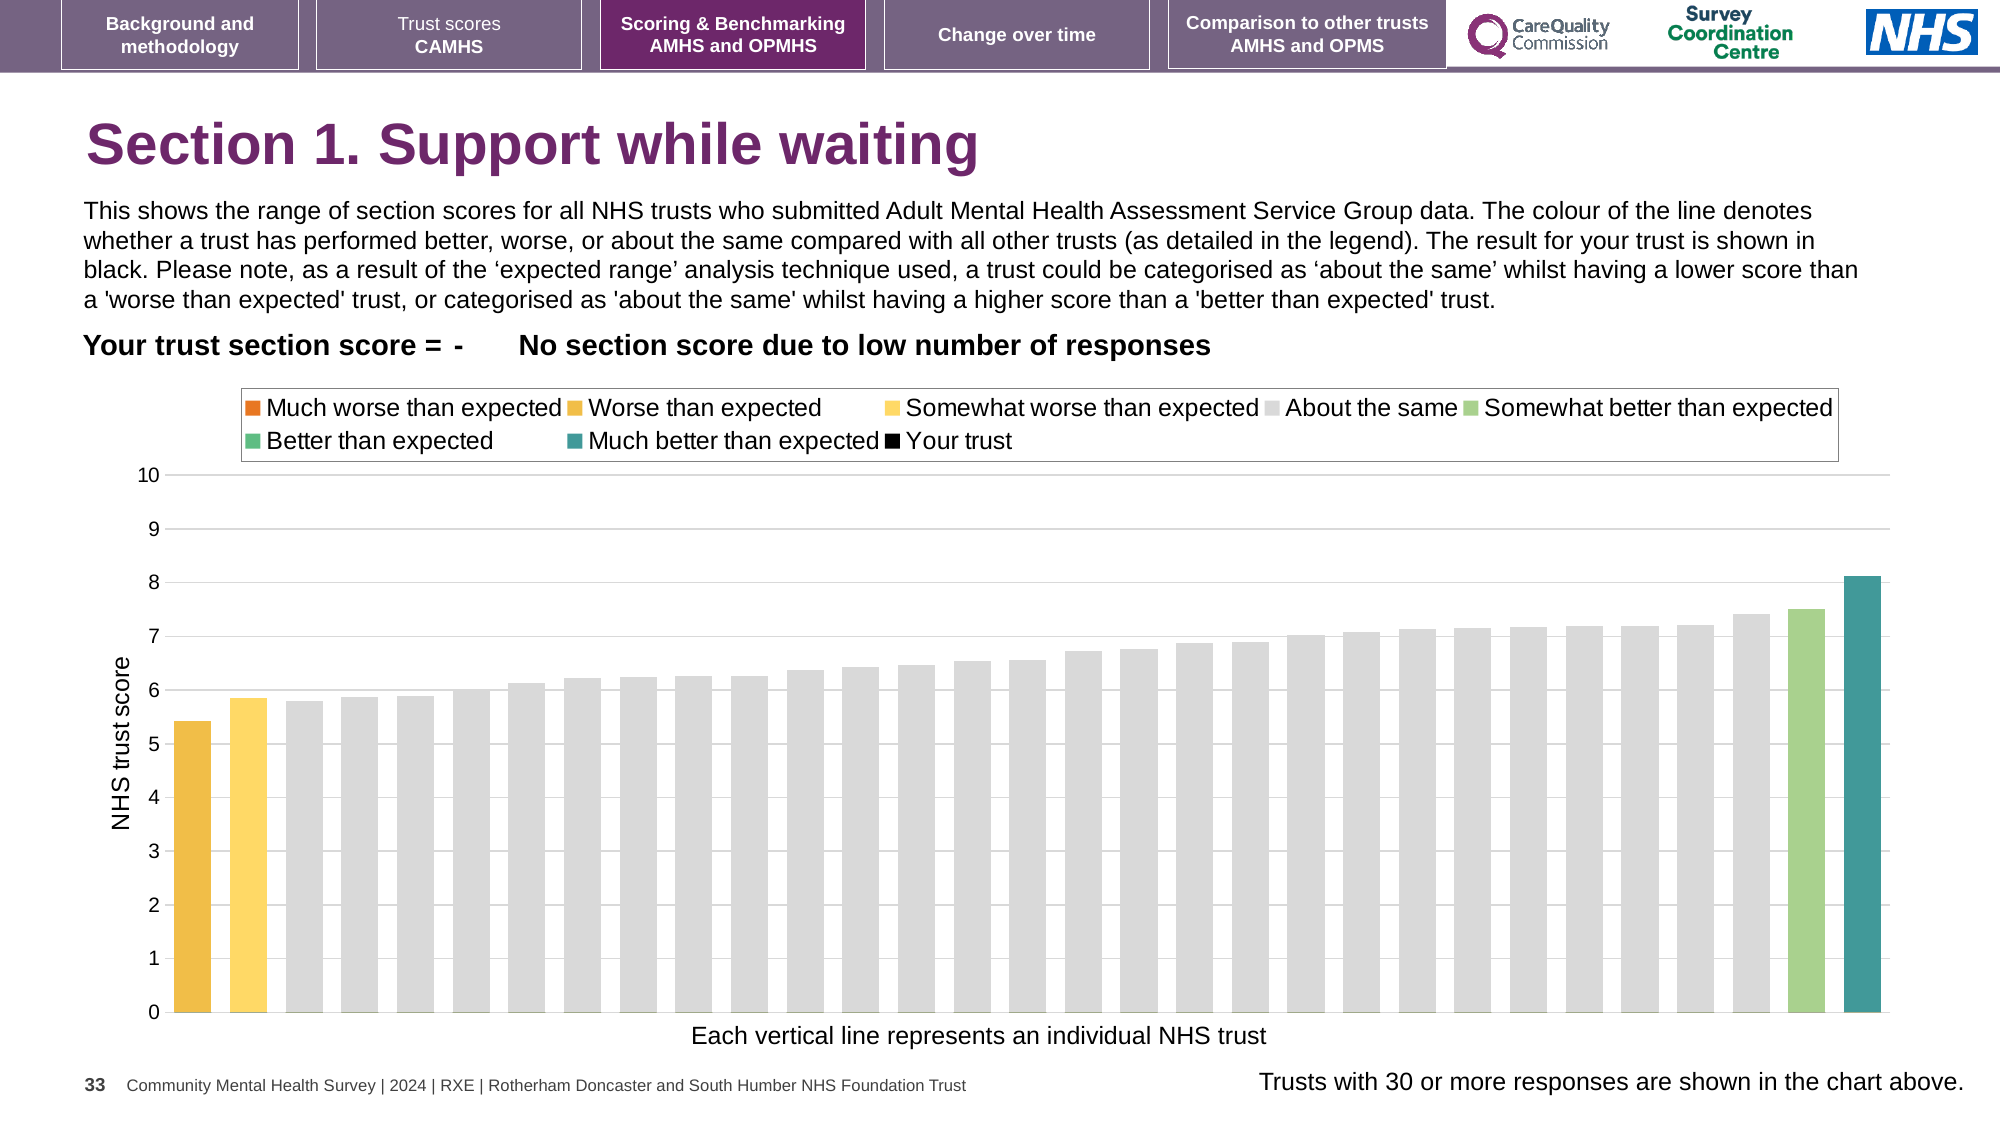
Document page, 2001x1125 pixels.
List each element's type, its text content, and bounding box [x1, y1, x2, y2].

text_box This shows the range of section scores for all NHS trusts who submitted Adult Mental Health Assessment Service Group data. The colour of the line denotes whether a trust has performed better, worse, or about the same compared with all other trusts (as detailed in the legend). The result for your trust is shown in black. Please note, as a result of the ‘expected range’ analysis technique used, a trust could be categorised as ‘about the same’ whilst having a lower score than a 'worse than expected' trust, or categorised as 'about the same' whilst having a higher score than a 'better than expected' trust. [68, 186, 1889, 322]
table_header - [448, 323, 518, 369]
text_box 33 [84, 1065, 122, 1125]
text_box Section 1. Support while waiting [72, 99, 1502, 185]
text_box Trusts with 30 or more responses are shown in the chart above. [1244, 1057, 2000, 1103]
picture [1866, 9, 1978, 55]
text_box Each vertical line represents an individual NHS trust [676, 1036, 1283, 1058]
table_header No section score due to low number of responses [518, 323, 1807, 369]
picture [1467, 13, 1610, 59]
table_header Your trust section score = [53, 323, 448, 370]
picture [1666, 3, 1794, 61]
chart [99, 369, 1923, 1036]
